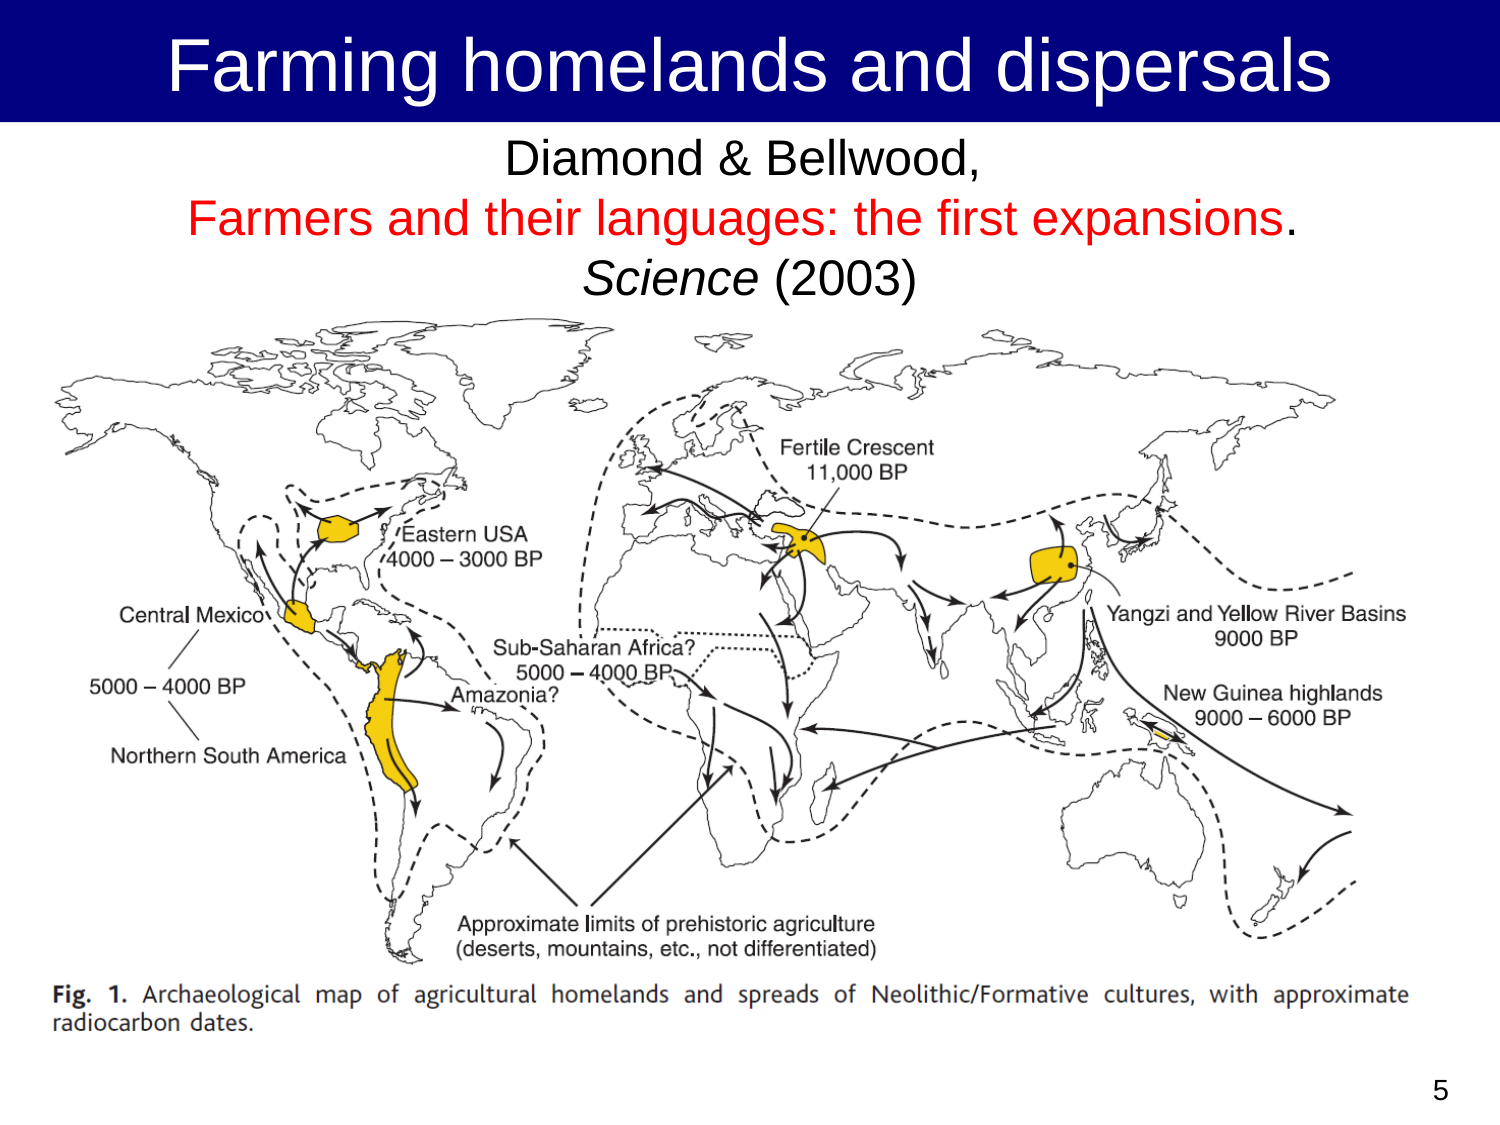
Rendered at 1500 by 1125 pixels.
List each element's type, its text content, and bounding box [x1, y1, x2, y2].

title Diamond & Bellwood, Farmers and their languages: the first expansions. Science (2003) [75, 179, 1425, 251]
picture [38, 308, 1418, 1035]
text_box Farming homelands and dispersals [0, 0, 1500, 123]
slide_number 5 [1417, 1063, 1465, 1125]
